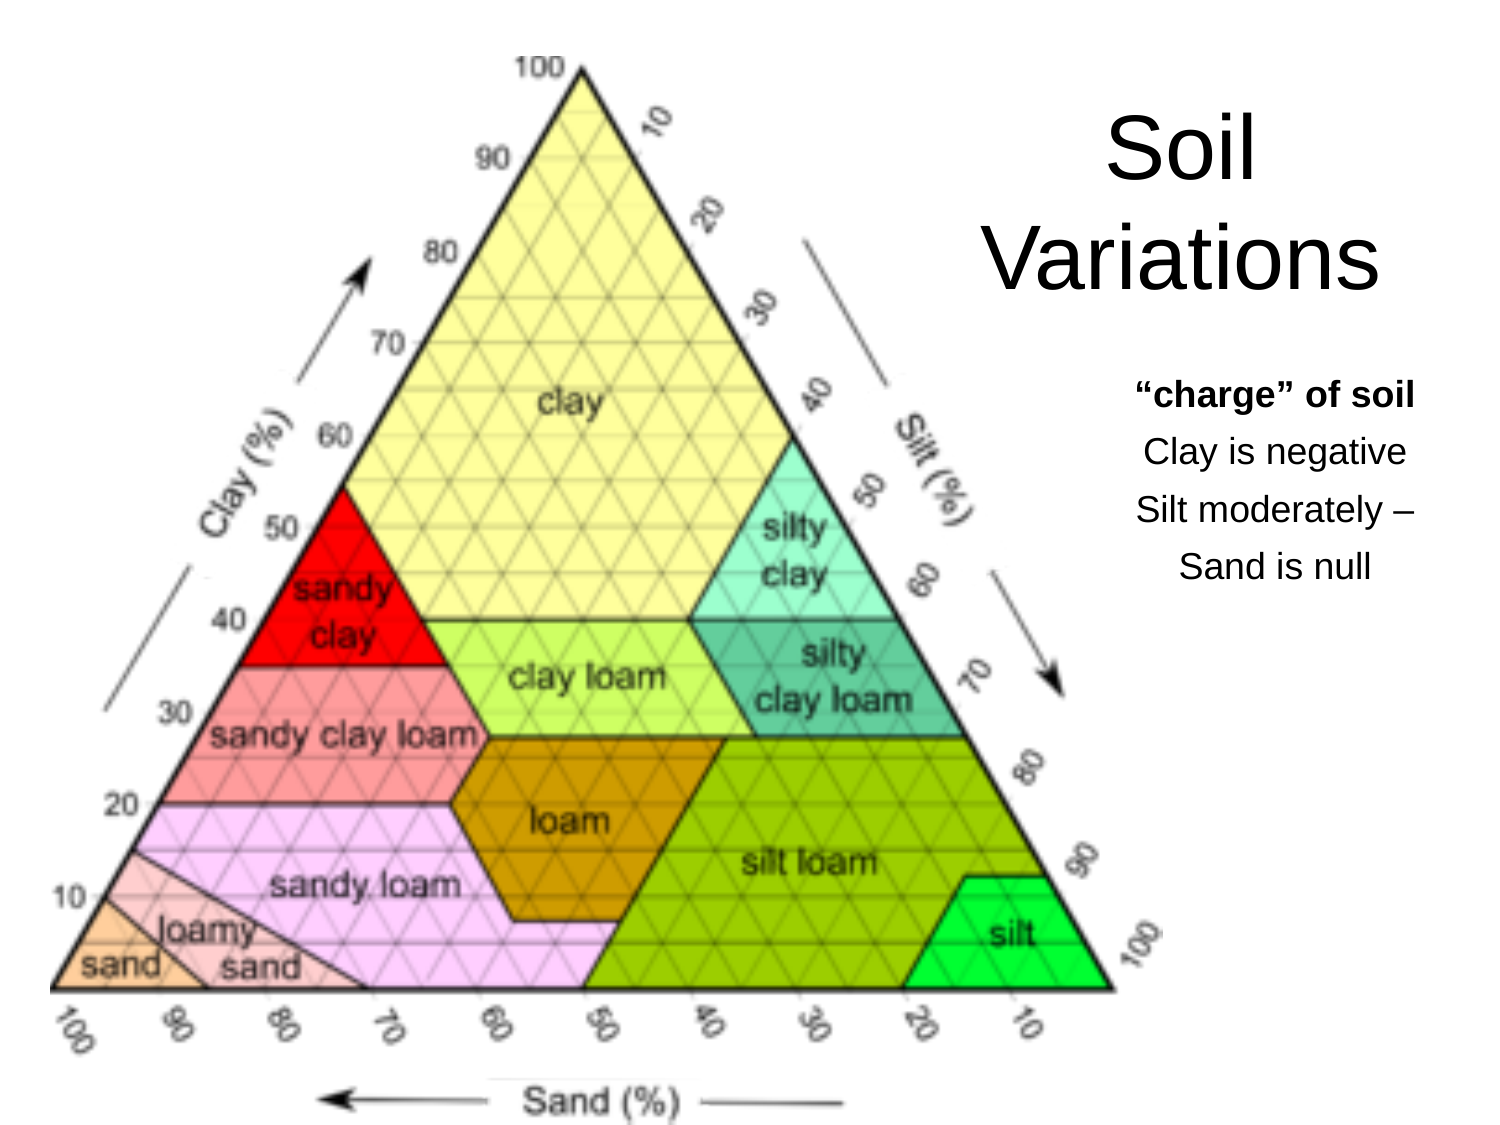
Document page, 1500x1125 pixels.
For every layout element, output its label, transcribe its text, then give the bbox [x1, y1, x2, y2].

title Soil Variations [937, 44, 1426, 351]
picture [49, 56, 1163, 1125]
text_box “charge” of soil Clay is negative Silt moderately – Sand is null [1166, 362, 1450, 595]
